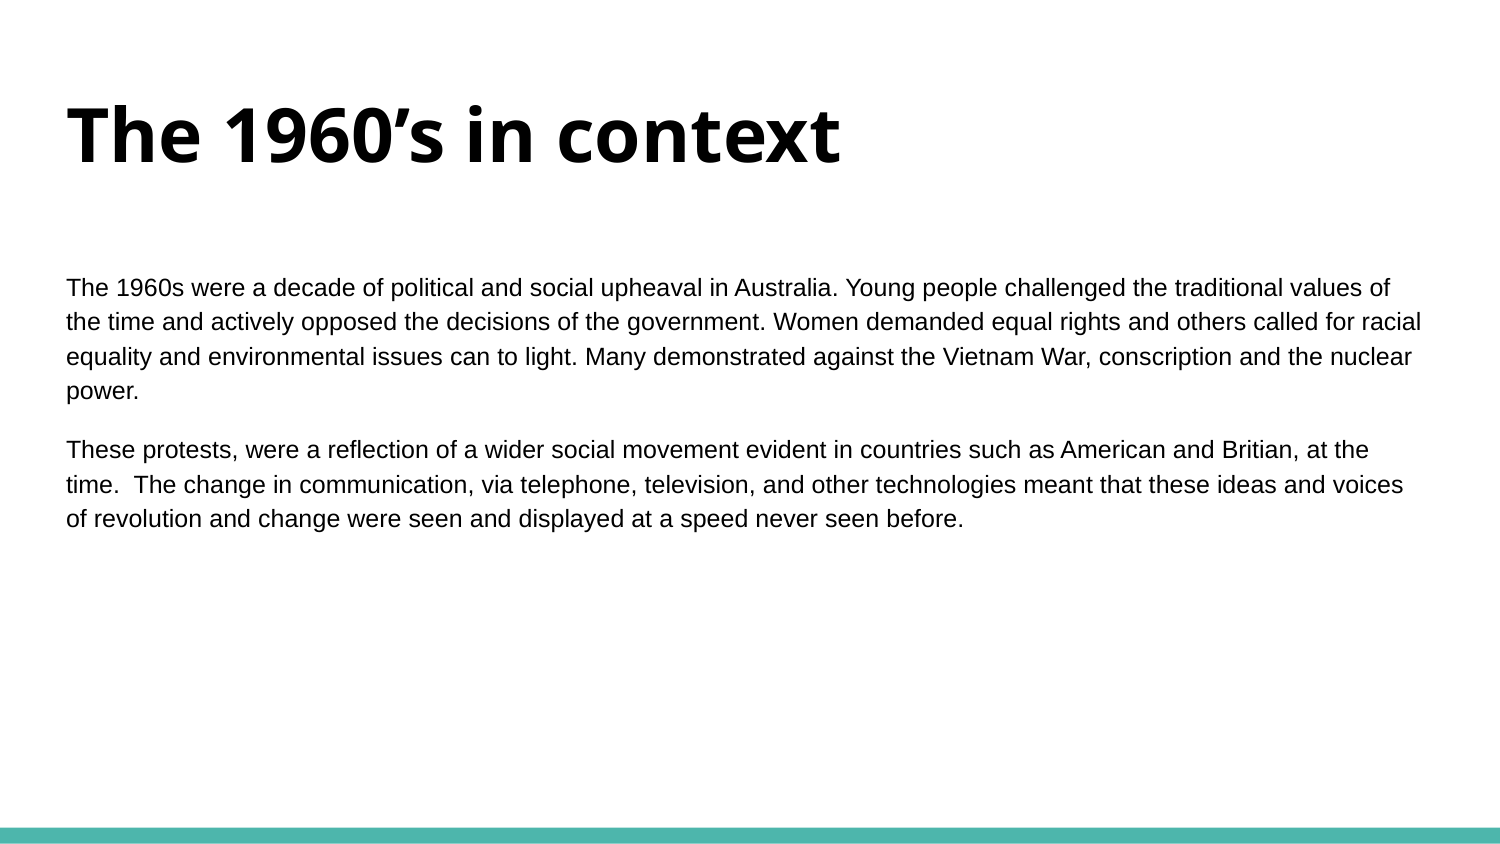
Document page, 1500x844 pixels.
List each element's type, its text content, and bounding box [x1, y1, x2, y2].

list The 1960s were a decade of political and social upheaval in Australia. Young people challenged the traditional values of the time and actively opposed the decisions of the government. Women demanded equal rights and others called for racial equality and environmental issues can to light. Many demonstrated against the Vietnam War, conscription and the nuclear power. These protests, were a reflection of a wider social movement evident in countries such as American and Britian, at the time. The change in communication, via telephone, television, and other technologies meant that these ideas and voices of revolution and change were seen and displayed at a speed never seen before. [51, 207, 1449, 750]
title The 1960’s in context [51, 72, 1449, 189]
